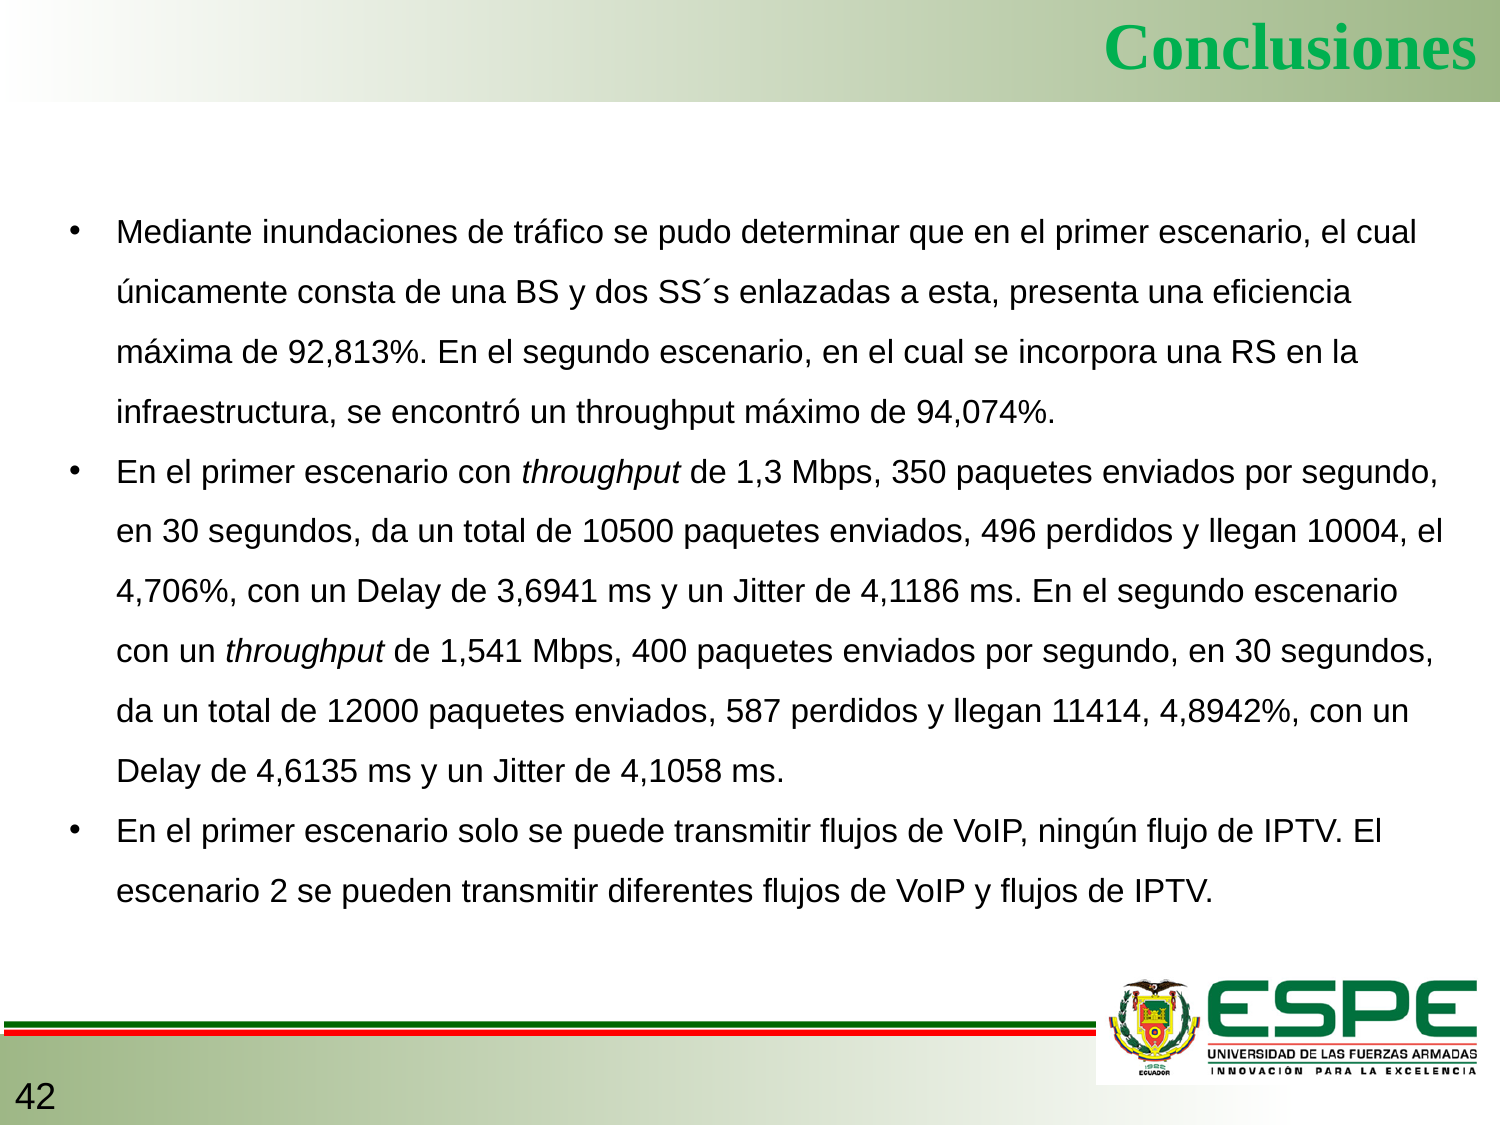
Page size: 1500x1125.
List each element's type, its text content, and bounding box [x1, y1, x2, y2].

text_box Conclusiones [142, 0, 1493, 183]
picture [1096, 965, 1483, 1085]
text_box 42 [0, 1064, 116, 1125]
text_box Mediante inundaciones de tráfico se pudo determinar que en el primer escenario, el cual únicamente consta de una BS y dos SS´s enlazadas a esta, presenta una eficiencia máxima de 92,813%. En el segundo escenario, en el cual se incorpora una RS en la infraestructura, se encontró un throughput máximo de 94,074%. En el primer escenario con throughput de 1,3 Mbps, 350 paquetes enviados por segundo, en 30 segundos, da un total de 10500 paquetes enviados, 496 perdidos y llegan 10004, el 4,706%, con un Delay de 3,6941 ms y un Jitter de 4,1186 ms. En el segundo escenario con un throughput de 1,541 Mbps, 400 paquetes enviados por segundo, en 30 segundos, da un total de 12000 paquetes enviados, 587 perdidos y llegan 11414, 4,8942%, con un Delay de 4,6135 ms y un Jitter de 4,1058 ms. En el primer escenario solo se puede transmitir flujos de VoIP, ningún flujo de IPTV. El escenario 2 se pueden transmitir diferentes flujos de VoIP y flujos de IPTV. [54, 182, 1472, 917]
